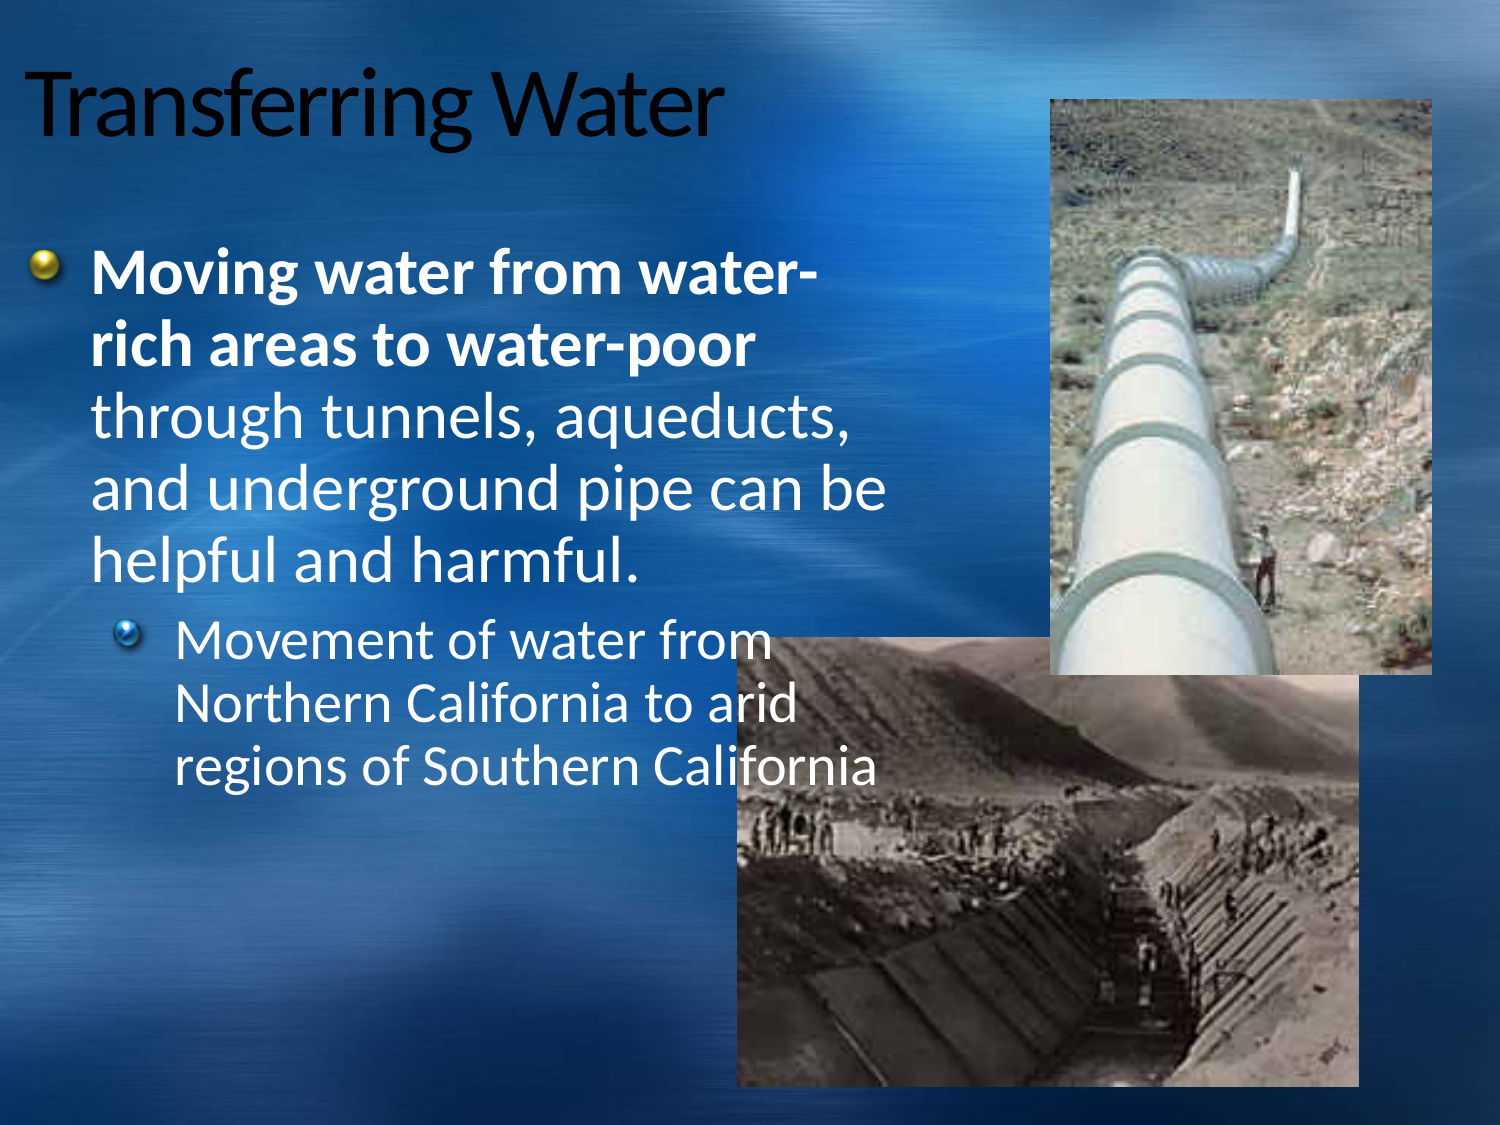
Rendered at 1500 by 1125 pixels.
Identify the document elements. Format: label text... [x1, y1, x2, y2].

title Transferring Water [24, 50, 1500, 160]
picture [0, 0, 1500, 1125]
list Moving water from water-rich areas to water-poor through tunnels, aqueducts, and underground pipe can be helpful and harmful. Movement of water from Northern California to arid regions of Southern California [24, 237, 913, 686]
